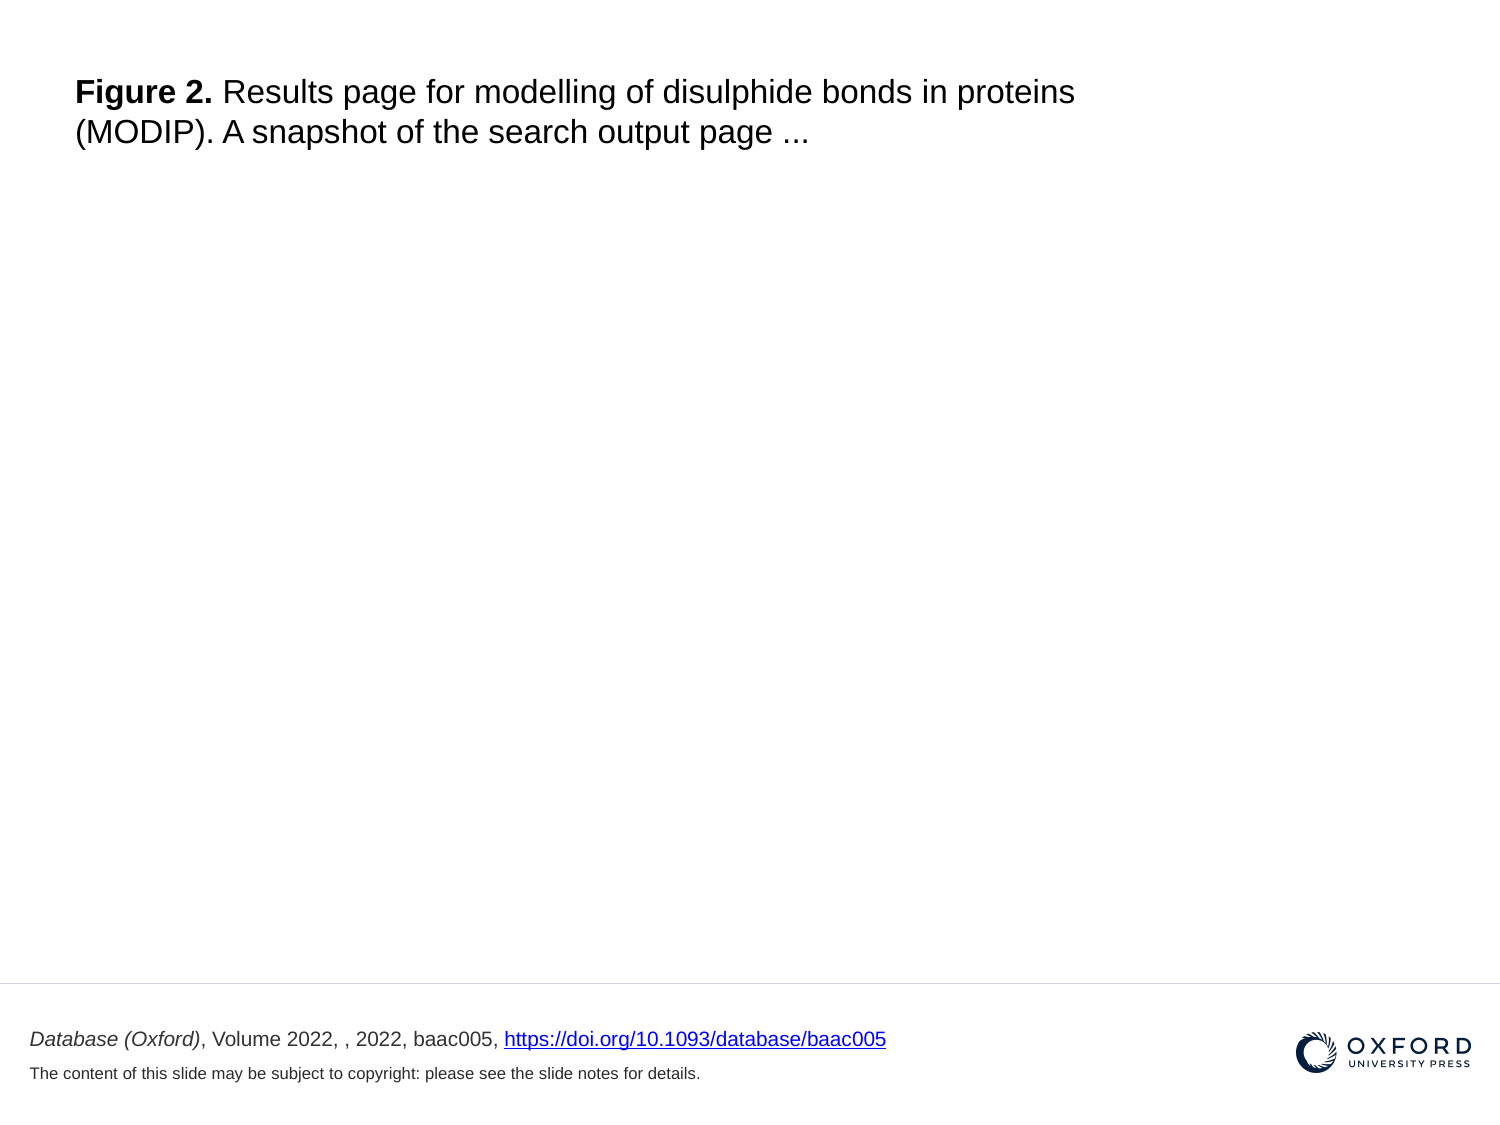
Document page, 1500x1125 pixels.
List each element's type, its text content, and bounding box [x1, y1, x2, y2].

title Figure 2. Results page for modelling of disulphide bonds in proteins (MODIP). A snapshot of the search output page ... [75, 69, 1078, 171]
picture [1296, 1032, 1471, 1073]
footer Database (Oxford), Volume 2022, , 2022, baac005, https://doi.org/10.1093/database/baac005 The content of this slide may be subject to copyright: please see the slide notes for details. [0, 983, 1260, 1125]
